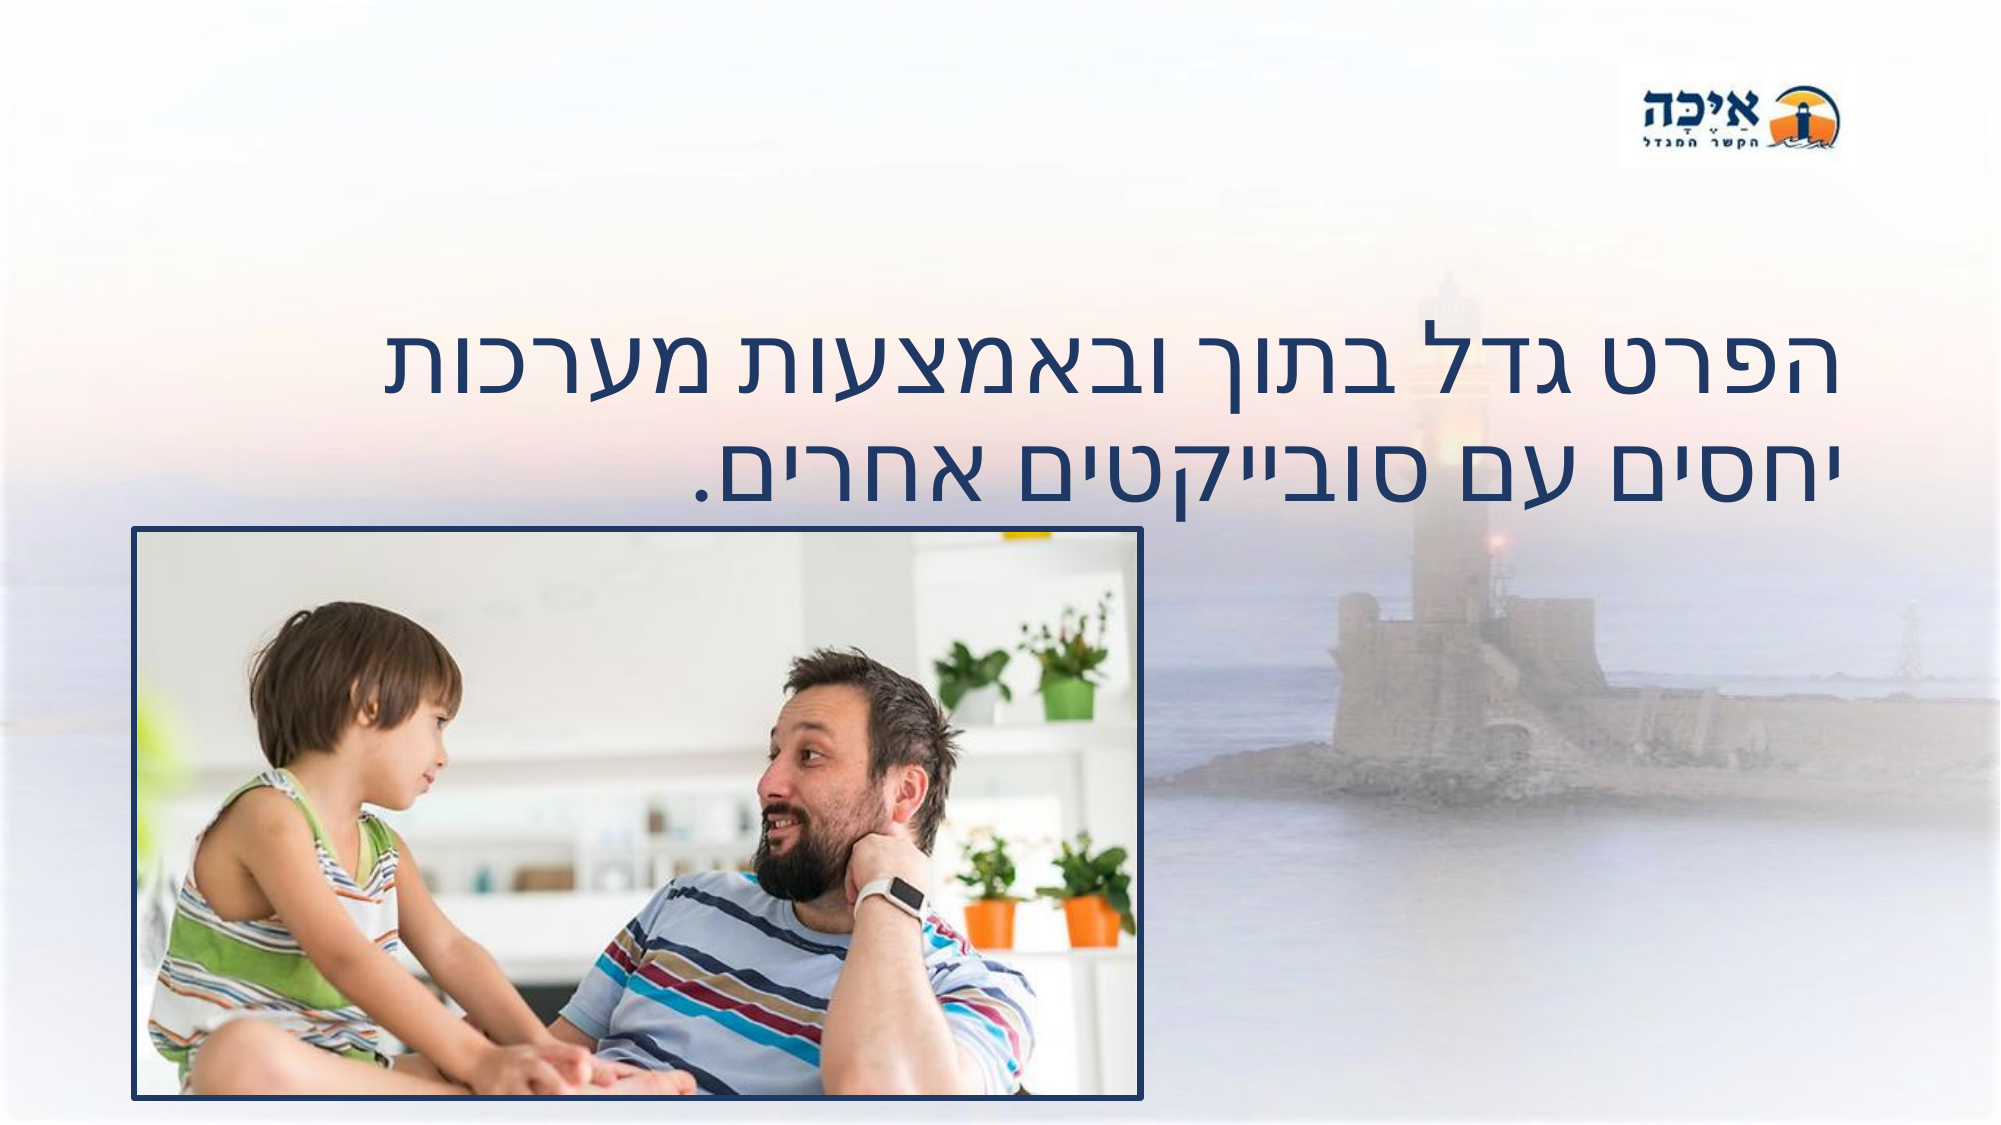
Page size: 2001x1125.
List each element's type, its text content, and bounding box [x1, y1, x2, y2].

picture [0, 0, 2001, 1125]
list הפרט גדל בתוך ובאמצעות מערכות יחסים עם סובייקטים אחרים. [137, 299, 1863, 1015]
